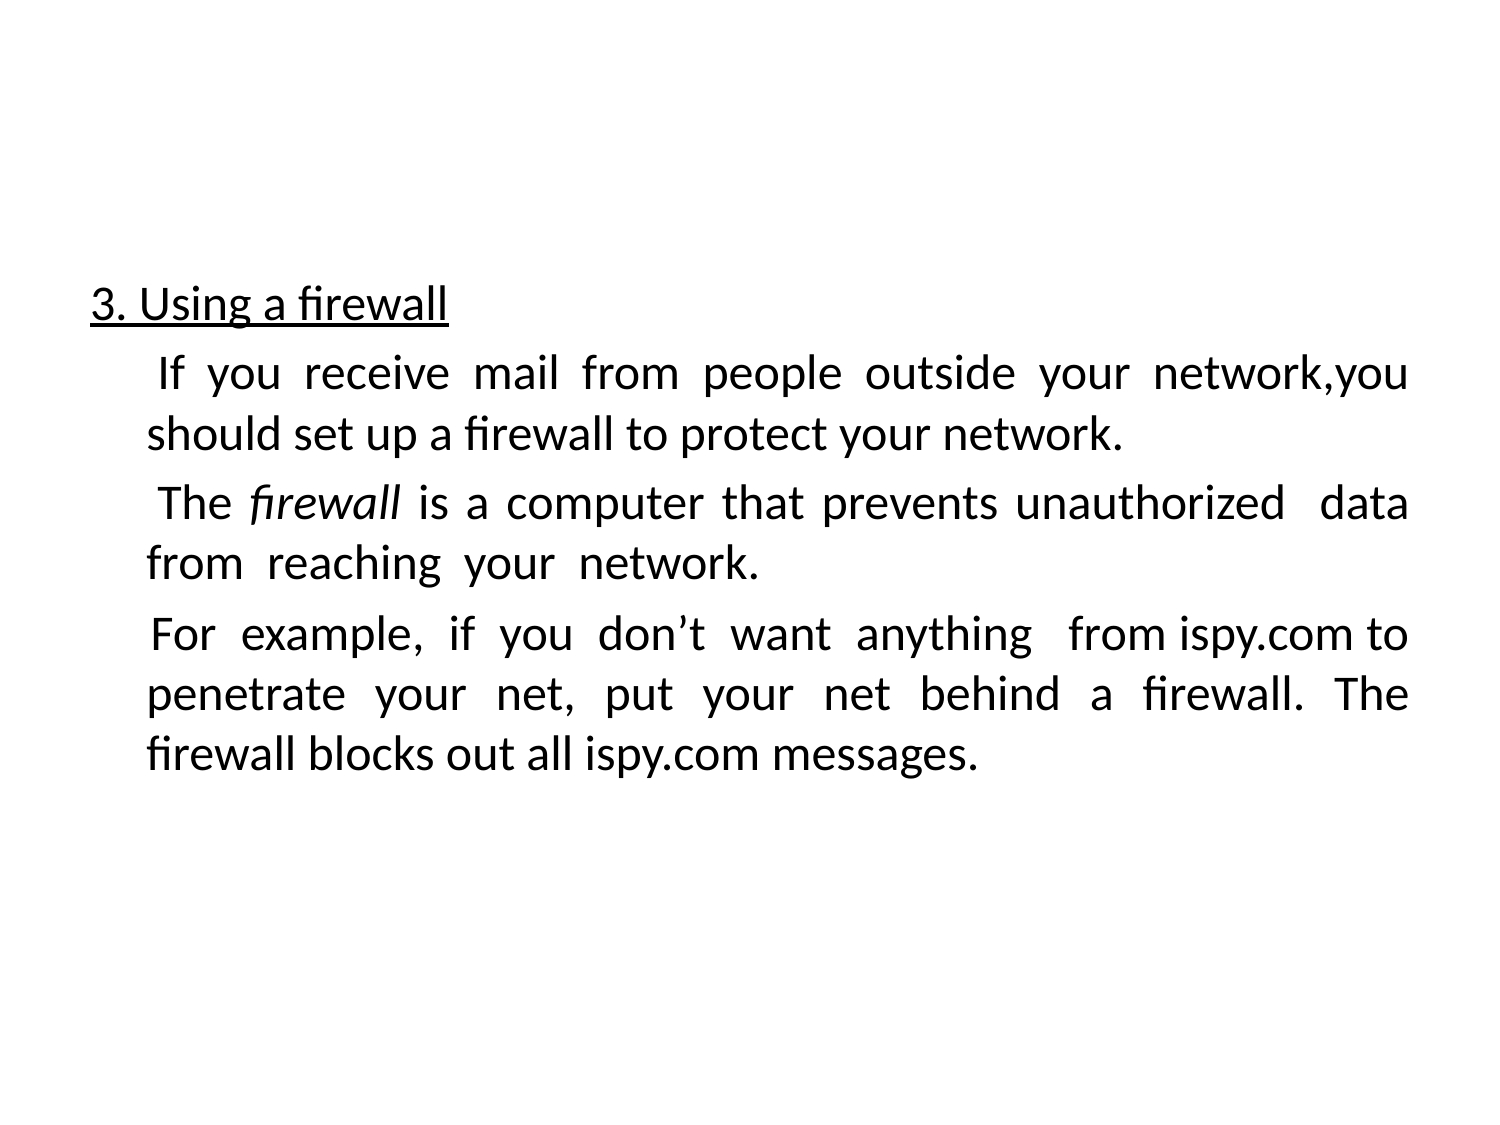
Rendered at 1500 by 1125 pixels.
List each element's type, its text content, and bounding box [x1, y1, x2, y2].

list 3. Using a firewall If you receive mail from people outside your network,you should set up a firewall to protect your network. The firewall is a computer that prevents unauthorized data from reaching your network. For example, if you don’t want anything from ispy.com to penetrate your net, put your net behind a firewall. The firewall blocks out all ispy.com messages. [75, 262, 1425, 1005]
